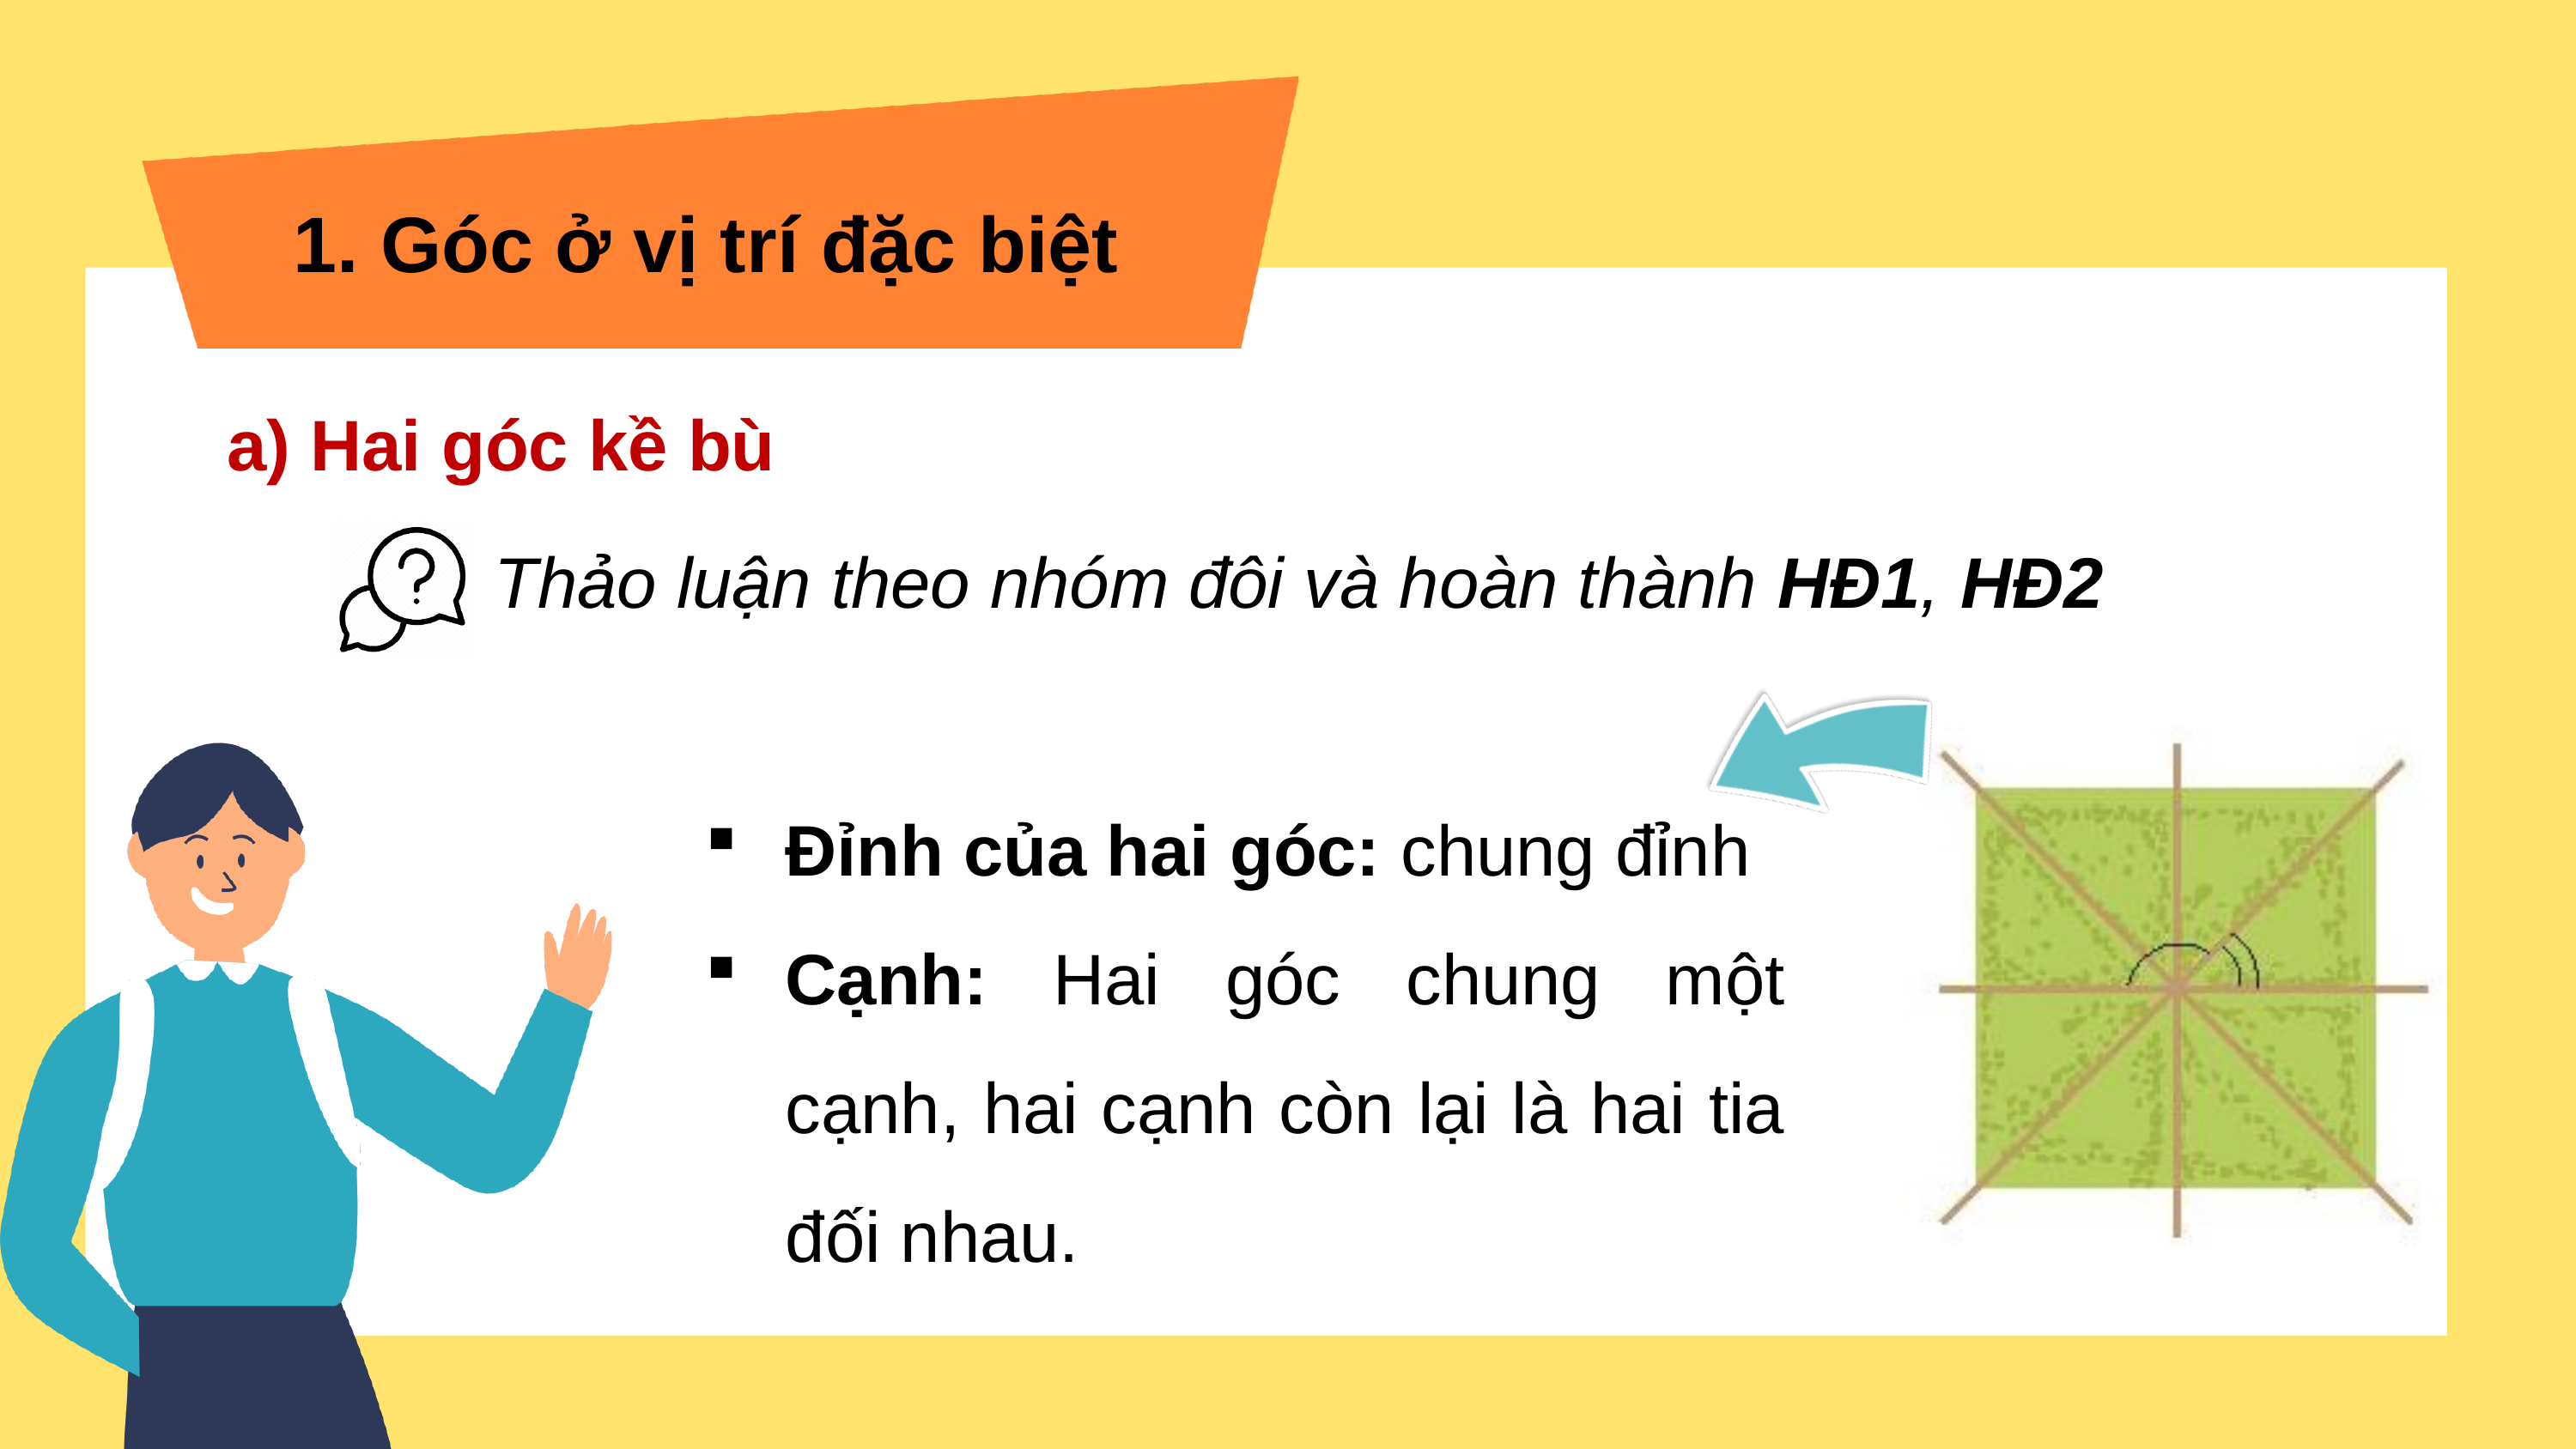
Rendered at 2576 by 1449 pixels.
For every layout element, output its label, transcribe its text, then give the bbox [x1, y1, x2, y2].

picture [142, 76, 1299, 349]
picture [332, 519, 473, 660]
text_box Đỉnh của hai góc: chung đỉnh Cạnh: Hai góc chung một cạnh, hai cạnh còn lại là hai tia đối nhau. [692, 755, 1798, 1283]
text_box Thảo luận theo nhóm đôi và hoàn thành HĐ1, HĐ2 [481, 530, 2117, 629]
text_box a) Hai góc kề bù [214, 393, 827, 492]
text_box [85, 267, 2447, 1337]
picture [0, 734, 612, 1449]
picture [1699, 630, 2448, 1249]
